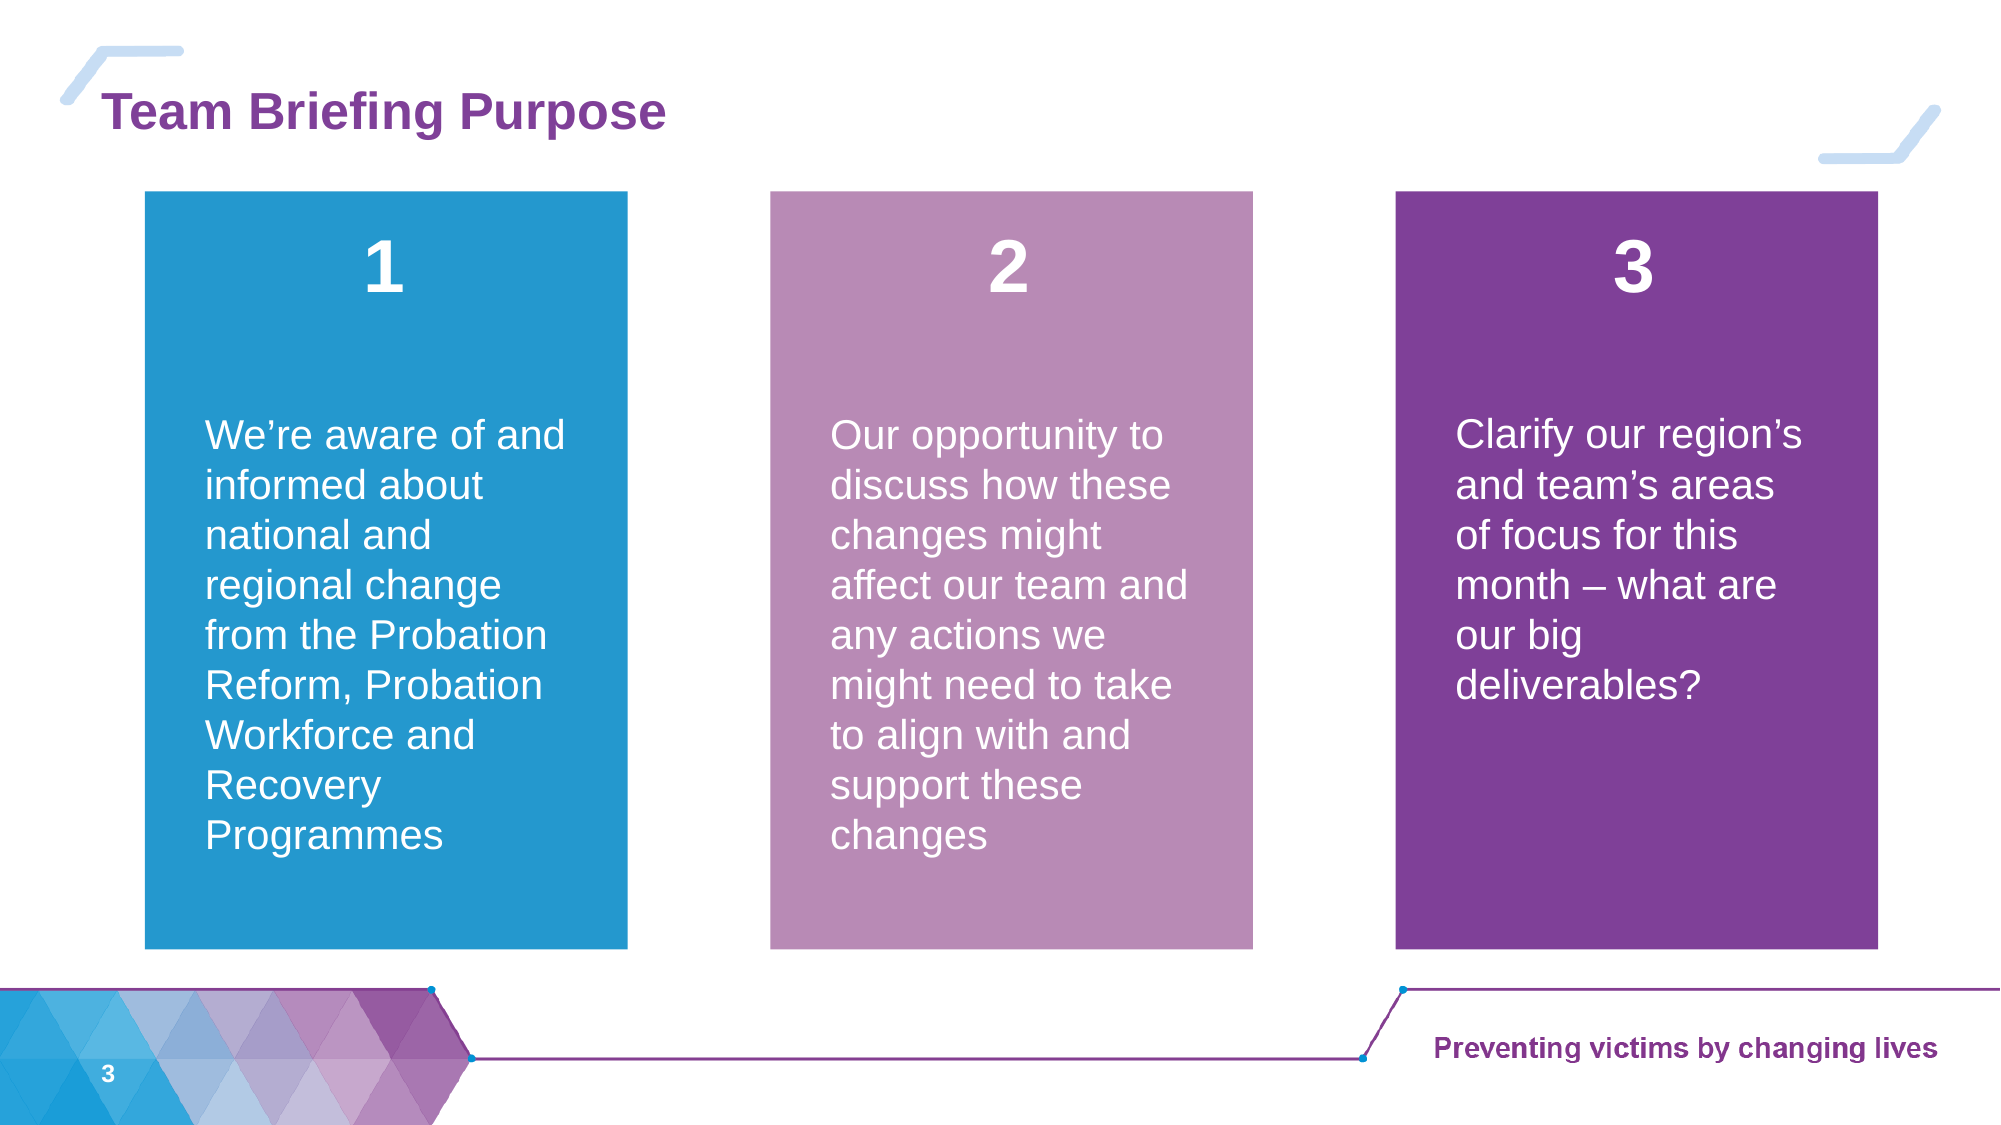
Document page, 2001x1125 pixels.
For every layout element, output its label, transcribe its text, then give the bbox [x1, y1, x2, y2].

text_box [1395, 190, 1879, 950]
text_box 2 Our opportunity to discuss how these changes might affect our team and any actions we might need to take to align with and support these changes [815, 210, 1208, 865]
picture [43, 0, 213, 128]
picture [1789, 0, 2000, 191]
title Team Briefing Purpose [86, 70, 1913, 155]
picture [0, 966, 2000, 1125]
text_box [144, 190, 629, 950]
slide_number 3 [86, 1042, 257, 1103]
text_box 3 Clarify our region’s and team’s areas of focus for this month – what are our big deliverables? [1440, 209, 1834, 715]
text_box [769, 190, 1254, 950]
text_box 1 We’re aware of and informed about national and regional change from the Probation Reform, Probation Workforce and Recovery Programmes [189, 210, 583, 865]
